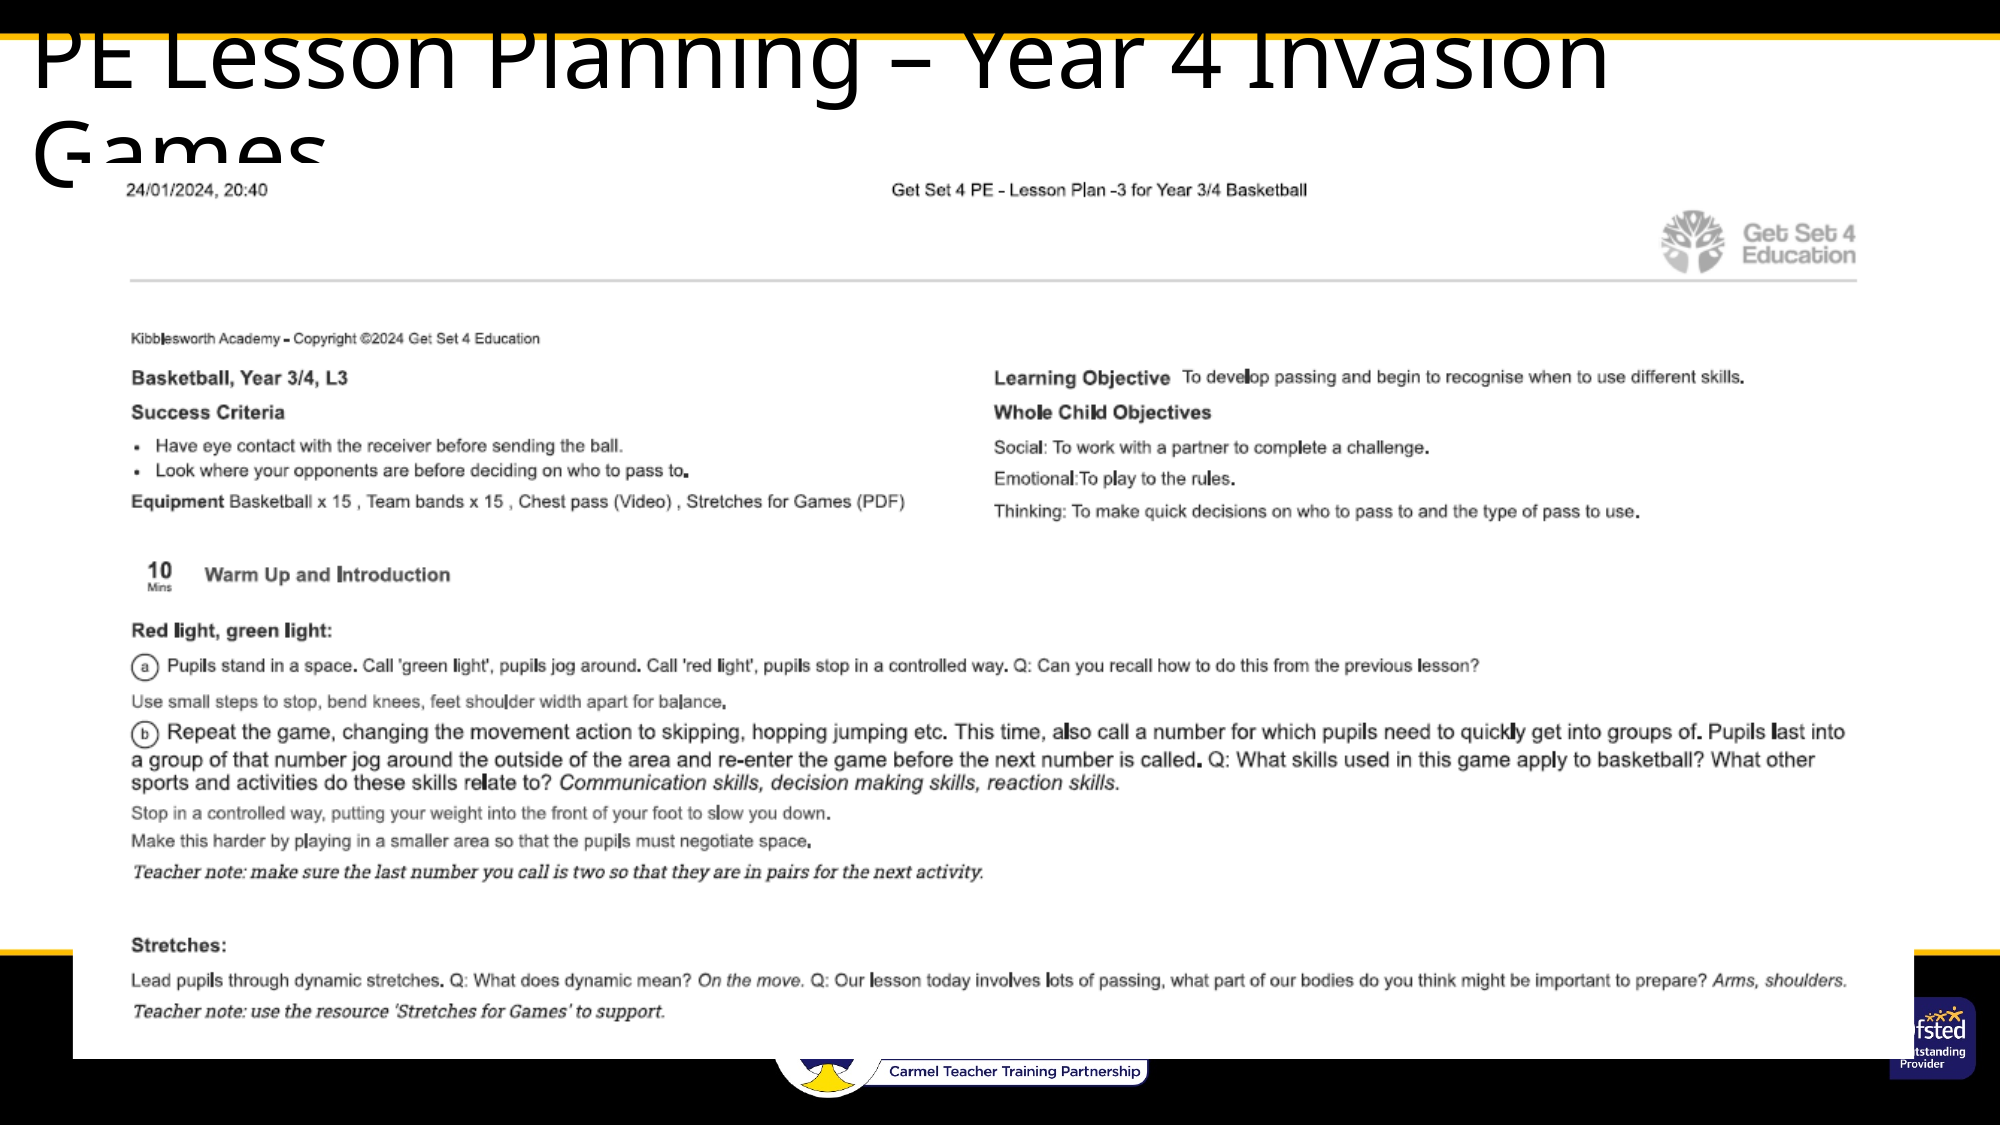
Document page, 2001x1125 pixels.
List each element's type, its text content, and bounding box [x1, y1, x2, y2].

title PE Lesson Planning – Year 4 Invasion Games [15, 0, 1741, 218]
picture [0, 0, 2000, 1125]
